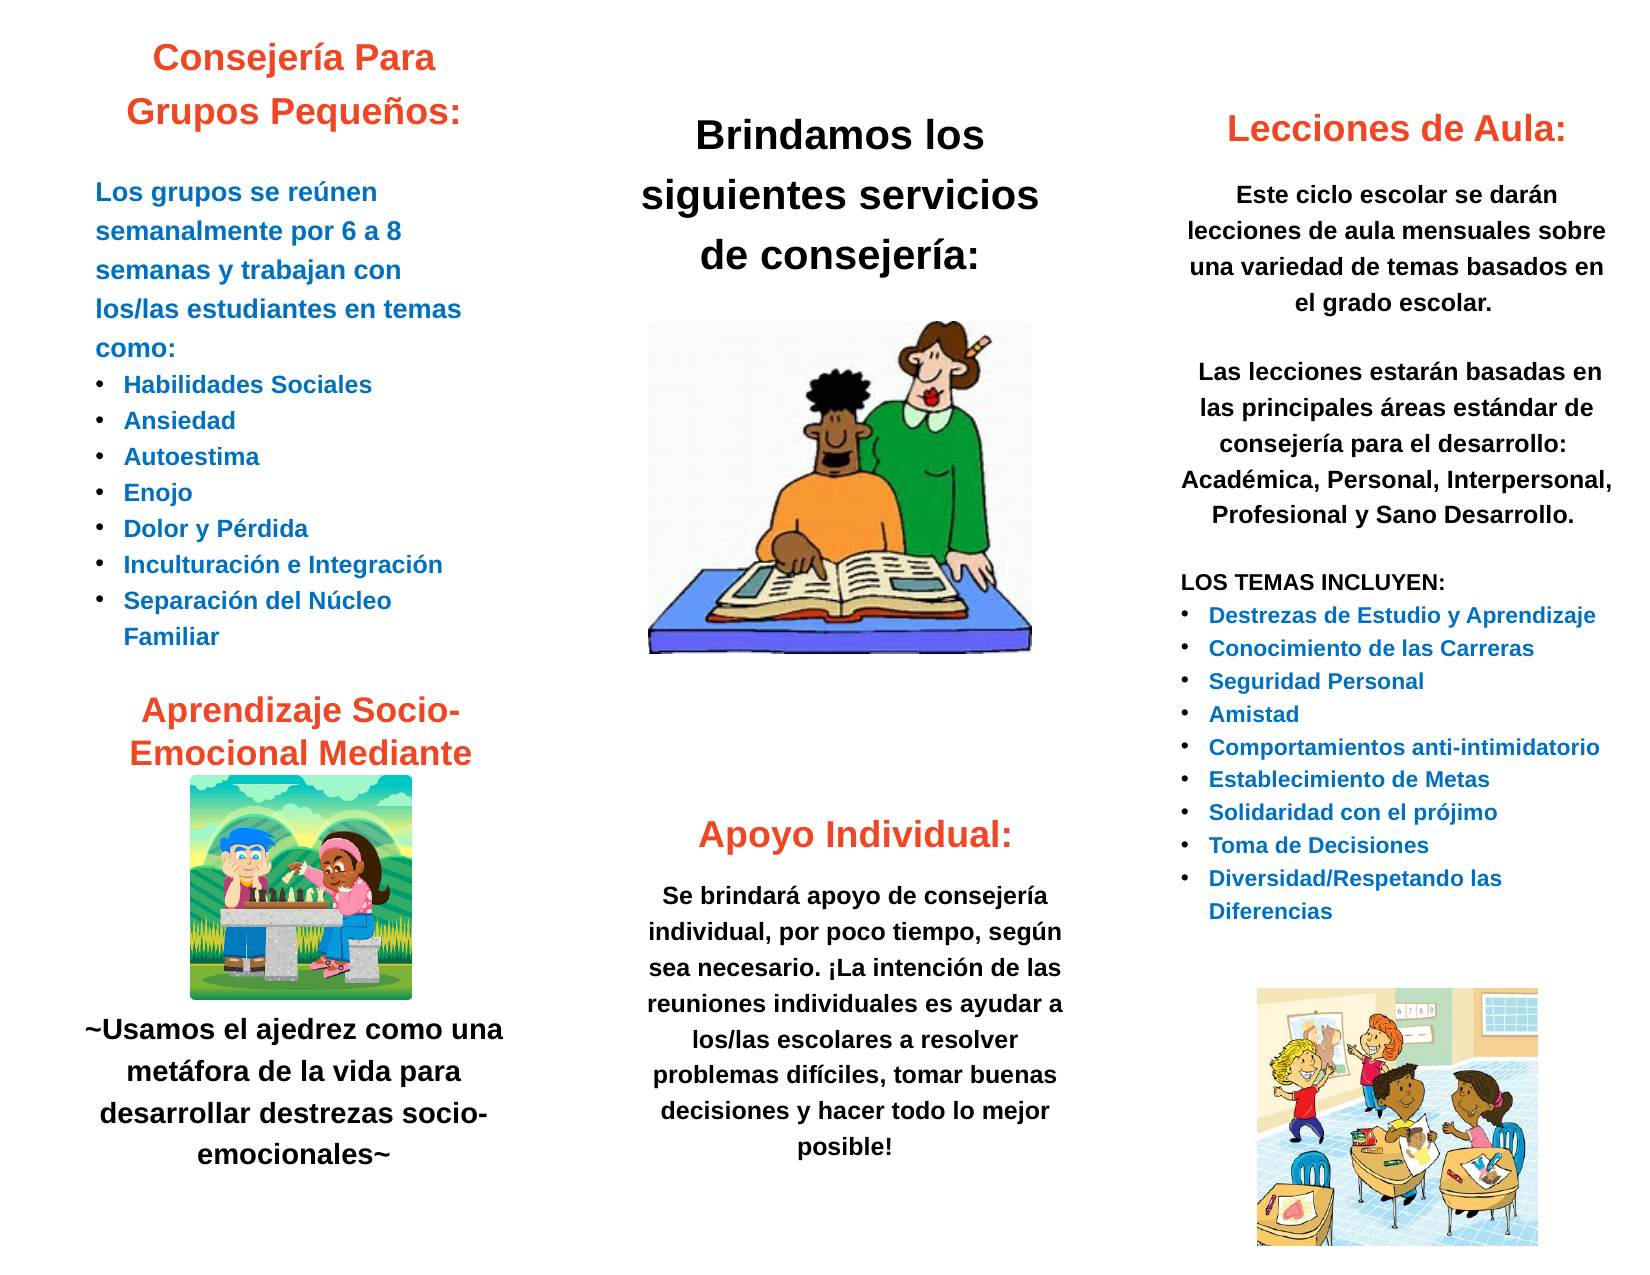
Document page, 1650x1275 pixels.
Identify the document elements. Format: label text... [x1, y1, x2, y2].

list Consejería Para Grupos Pequeños: Los grupos se reúnen semanalmente por 6 a 8 semanas y trabajan con los/las estudiantes en temas como: Habilidades Sociales Ansiedad Autoestima Enojo Dolor y Pérdida Inculturación e Integración Separación del Núcleo Familiar [95, 394, 493, 776]
list Lecciones de Aula: Este ciclo escolar se darán lecciones de aula mensuales sobre una variedad de temas basados en el grado escolar. Las lecciones estarán basadas en las principales áreas estándar de consejería para el desarrollo: Académica, Personal, Interpersonal, Profesional y Sano Desarrollo. LOS TEMAS INCLUYEN: Destrezas de Estudio y Aprendizaje Conocimiento de las Carreras Seguridad Personal Amistad Comportamientos anti-intimidatorio Establecimiento de Metas Solidaridad con el prójimo Toma de Decisiones Diversidad/Respetando las Diferencias [1180, 699, 1614, 1123]
list Brindamos los siguientes servicios de consejería: [610, 94, 1070, 278]
text_box Aprendizaje Socio-Emocional Mediante el Ajedrez [102, 679, 500, 868]
picture [648, 321, 1032, 654]
picture [190, 775, 412, 1000]
text_box [10, 0, 400, 152]
list ~Usamos el ajedrez como una metáfora de la vida para desarrollar destrezas socio-emocionales~ [64, 988, 524, 1171]
list Apoyo Individual: Se brindará apoyo de consejería individual, por poco tiempo, según sea necesario. ¡La intención de las reuniones individuales es ayudar a los/las escolares a resolver problemas difíciles, tomar buenas decisiones y hacer todo lo mejor posible! [626, 800, 1086, 1275]
picture [1257, 988, 1538, 1246]
